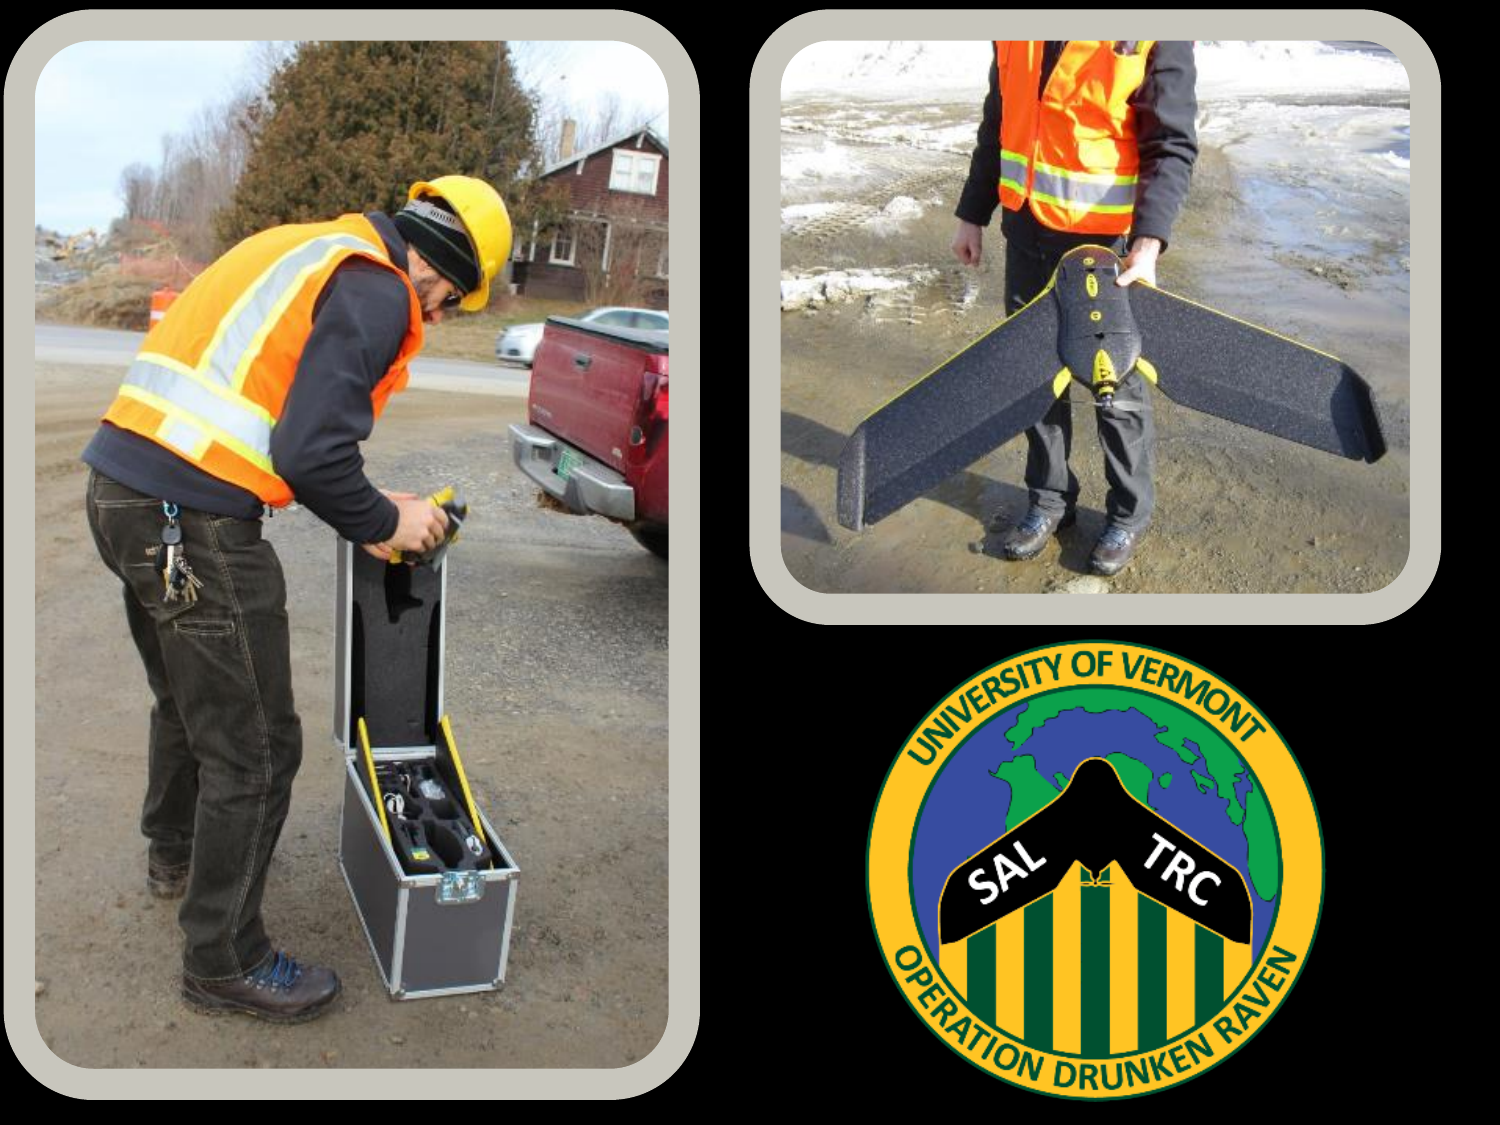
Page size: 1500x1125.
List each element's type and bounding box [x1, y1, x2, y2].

picture [765, 24, 1426, 610]
picture [19, 24, 685, 1085]
picture [863, 638, 1327, 1102]
